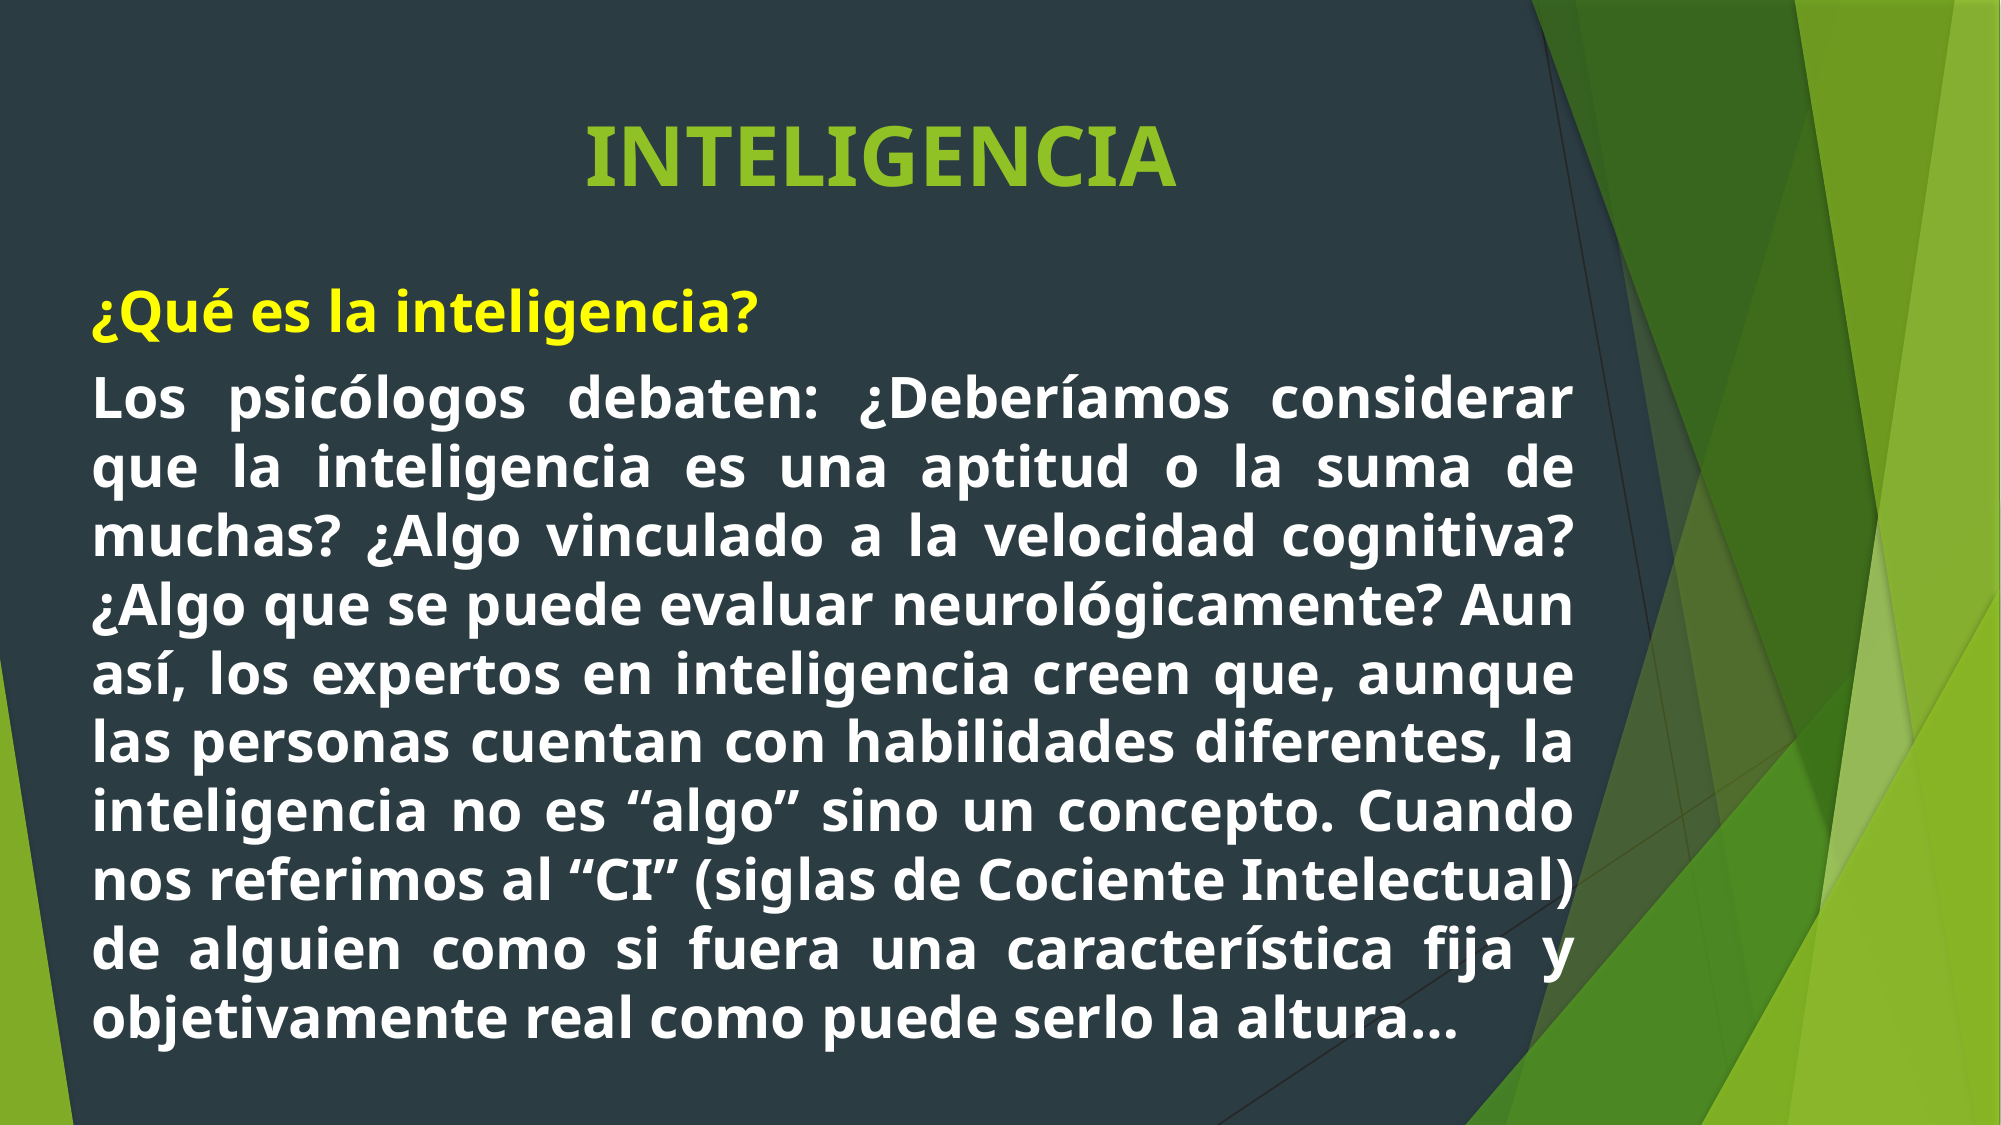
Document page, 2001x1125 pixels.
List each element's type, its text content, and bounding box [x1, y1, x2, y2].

list ¿Qué es la inteligencia? Los psicólogos debaten: ¿Deberíamos considerar que la inteligencia es una aptitud o la suma de muchas? ¿Algo vinculado a la velocidad cognitiva? ¿Algo que se puede evaluar neurológicamente? Aun así, los expertos en inteligencia creen que, aunque las personas cuentan con habilidades diferentes, la inteligencia no es “algo” sino un concepto. Cuando nos referimos al “CI” (siglas de Cociente Intelectual) de alguien como si fuera una característica fija y objetivamente real como puede serlo la altura… [76, 267, 1591, 1093]
title INTELIGENCIA [215, 95, 1548, 234]
